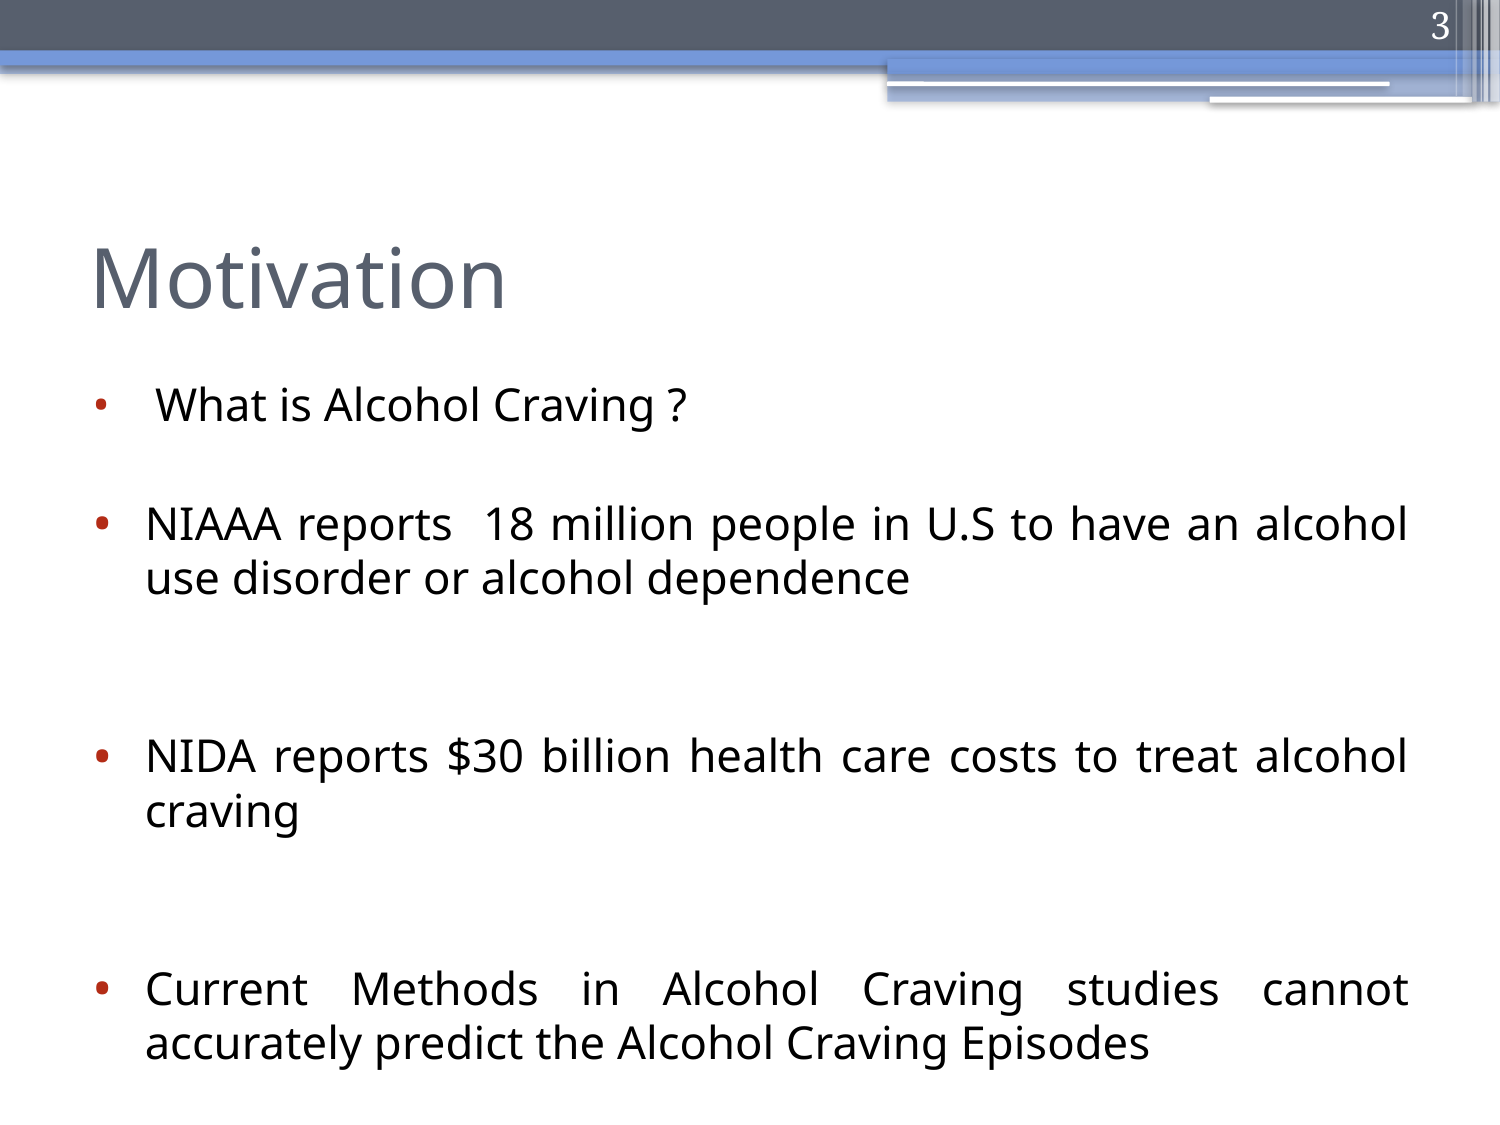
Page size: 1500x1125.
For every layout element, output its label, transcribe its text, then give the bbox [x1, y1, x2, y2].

list What is Alcohol Craving ? NIAAA reports 18 million people in U.S to have an alcohol use disorder or alcohol dependence NIDA reports $30 billion health care costs to treat alcohol craving Current Methods in Alcohol Craving studies cannot accurately predict the Alcohol Craving Episodes [75, 368, 1425, 1079]
slide_number 3 [1341, 0, 1466, 61]
title Motivation [75, 187, 1425, 363]
